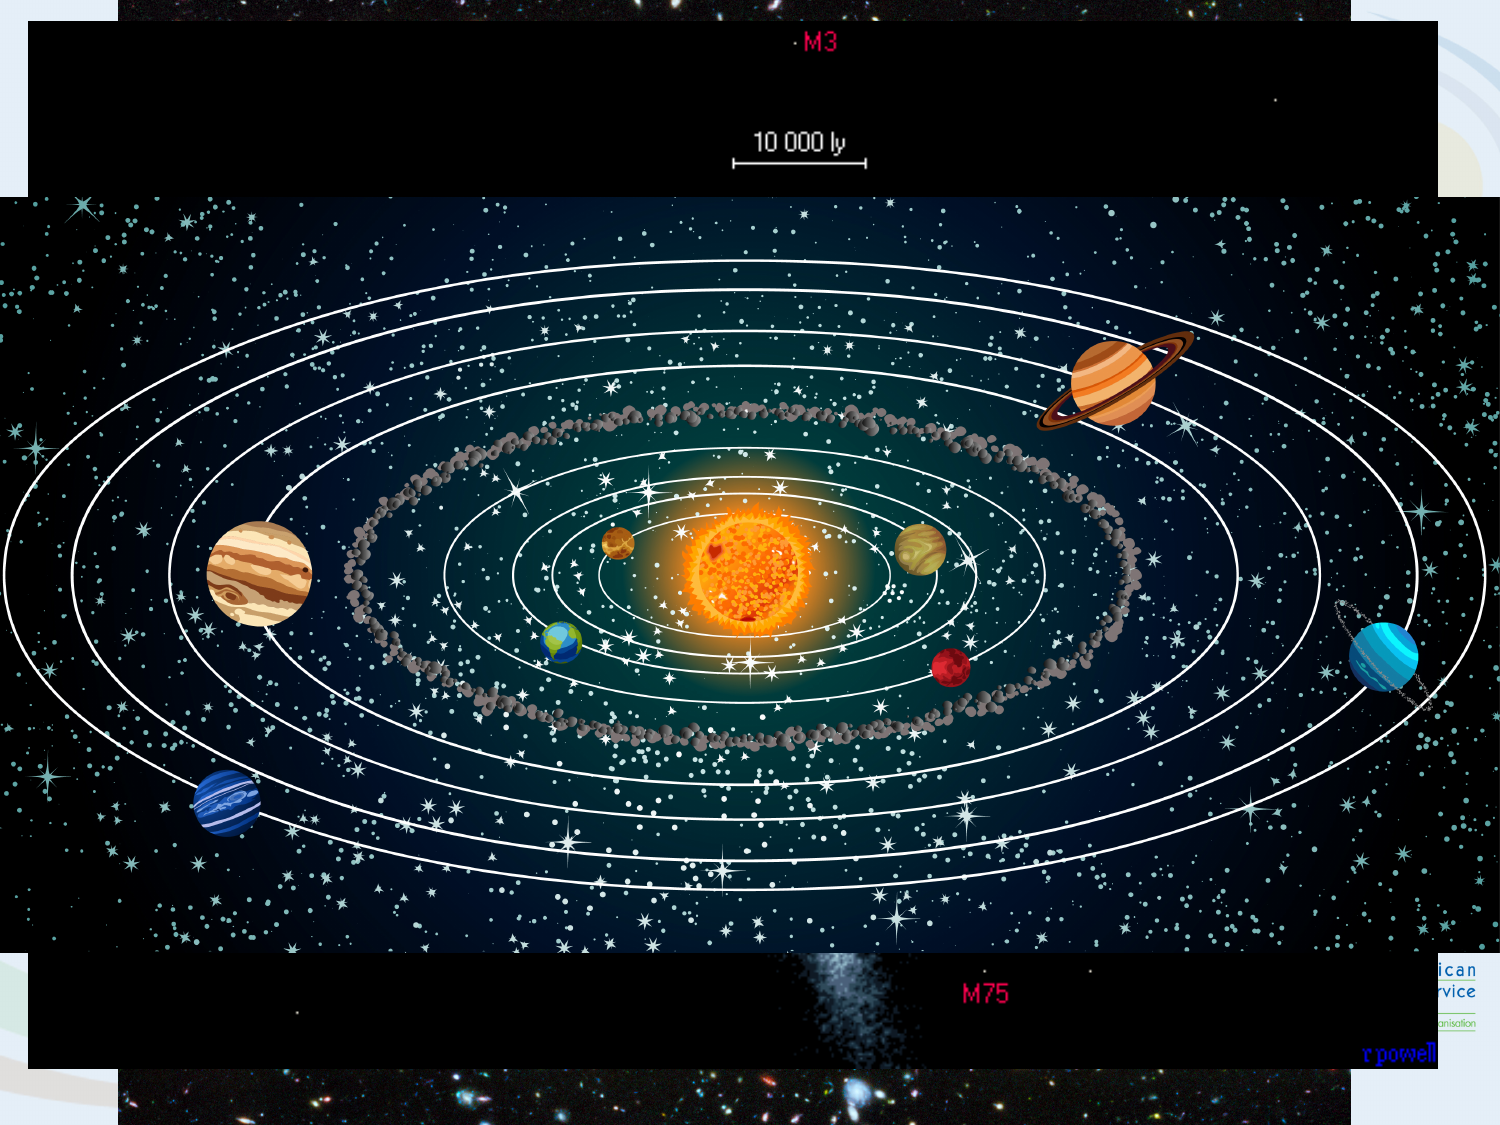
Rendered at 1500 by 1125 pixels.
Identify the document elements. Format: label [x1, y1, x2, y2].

picture [0, 953, 1500, 1125]
list [0, 197, 1500, 953]
picture [0, 0, 1500, 197]
